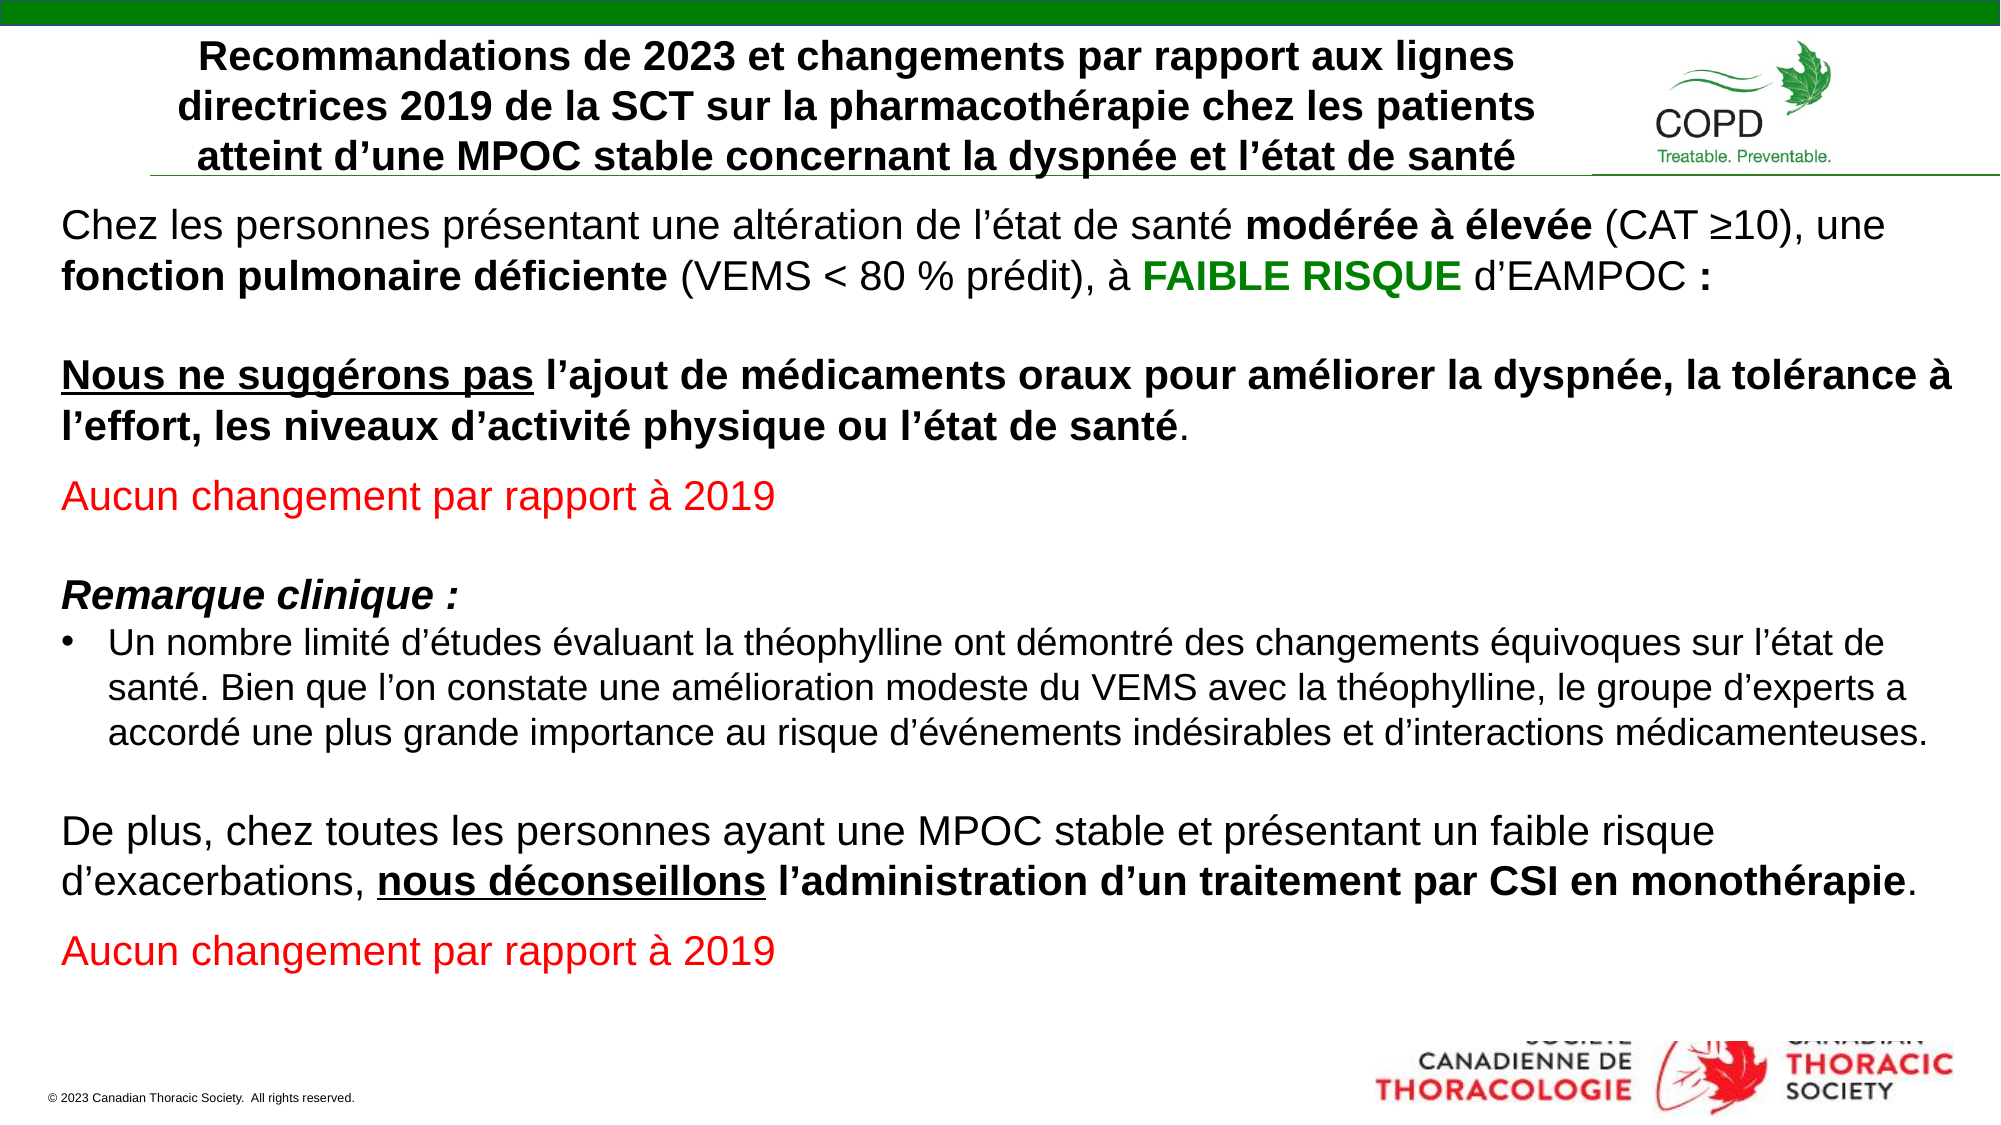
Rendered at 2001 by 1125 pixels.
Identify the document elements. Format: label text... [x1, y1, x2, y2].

text_box Recommandations de 2023 et changements par rapport aux lignes directrices 2019 de la SCT sur la pharmacothérapie chez les patients atteint d’une MPOC stable concernant la dyspnée et l’état de santé [121, 32, 1593, 175]
picture [1375, 1041, 1954, 1118]
text_box Chez les personnes présentant une altération de l’état de santé modérée à élevée (CAT ≥10), une fonction pulmonaire déficiente (VEMS < 80 % prédit), à faible risque d’EAMPOC : Nous ne suggérons pas l’ajout de médicaments oraux pour améliorer la dyspnée, la tolérance à l’effort, les niveaux d’activité physique ou l’état de santé. Aucun changement par rapport à 2019 Remarque clinique : Un nombre limité d’études évaluant la théophylline ont démontré des changements équivoques sur l’état de santé. Bien que l’on constate une amélioration modeste du VEMS avec la théophylline, le groupe d’experts a accordé une plus grande importance au risque d’événements indésirables et d’interactions médicamenteuses. De plus, chez toutes les personnes ayant une MPOC stable et présentant un faible risque d’exacerbations, nous déconseillons l’administration d’un traitement par CSI en monothérapie. Aucun changement par rapport à 2019 [46, 190, 1974, 1041]
picture [1648, 37, 1837, 167]
